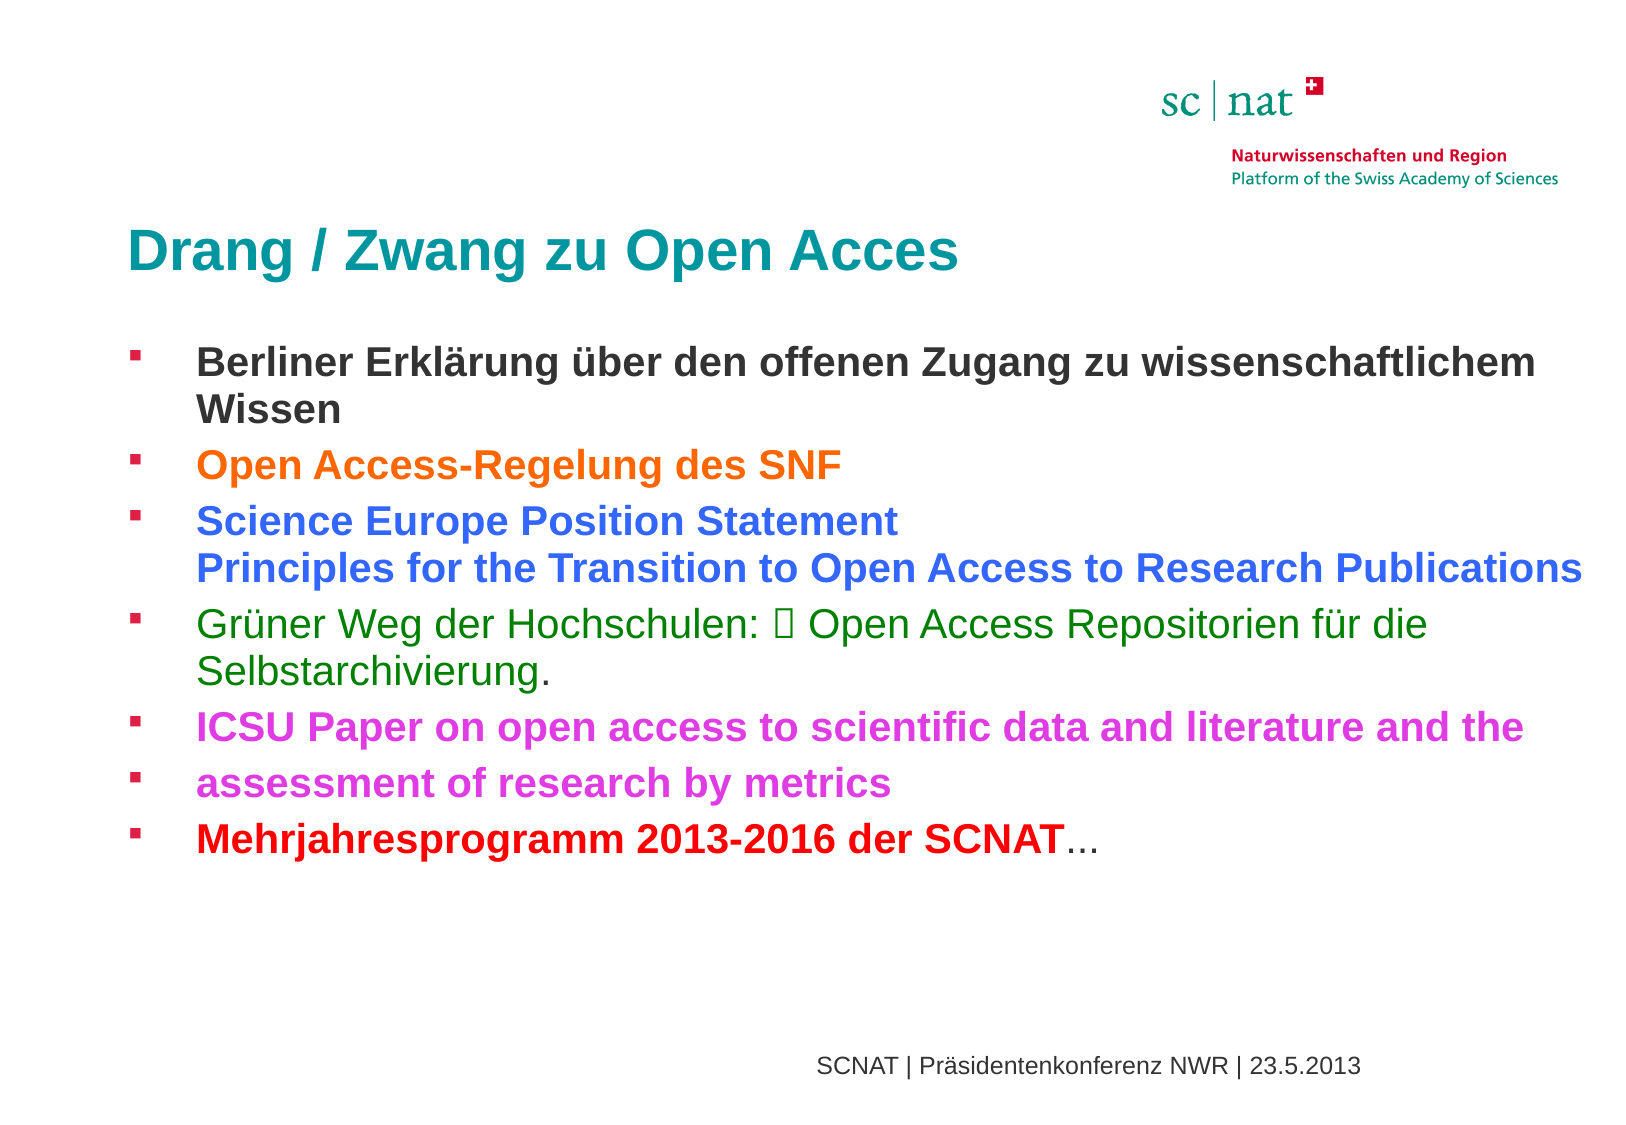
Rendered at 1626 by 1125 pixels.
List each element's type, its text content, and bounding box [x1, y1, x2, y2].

list Berliner Erklärung über den offenen Zugang zu wissenschaftlichem Wissen Open Access-Regelung des SNF Science Europe Position Statement Principles for the Transition to Open Access to Research Publications Grüner Weg der Hochschulen:  Open Access Repositorien für die Selbstarchivierung. ICSU Paper on open access to scientific data and literature and the assessment of research by metrics Mehrjahresprogramm 2013-2016 der SCNAT... [127, 338, 1625, 989]
footer SCNAT | Präsidentenkonferenz NWR | 23.5.2013 [125, 1050, 1363, 1117]
picture [1162, 77, 1558, 188]
title Drang / Zwang zu Open Acces [127, 219, 1439, 327]
